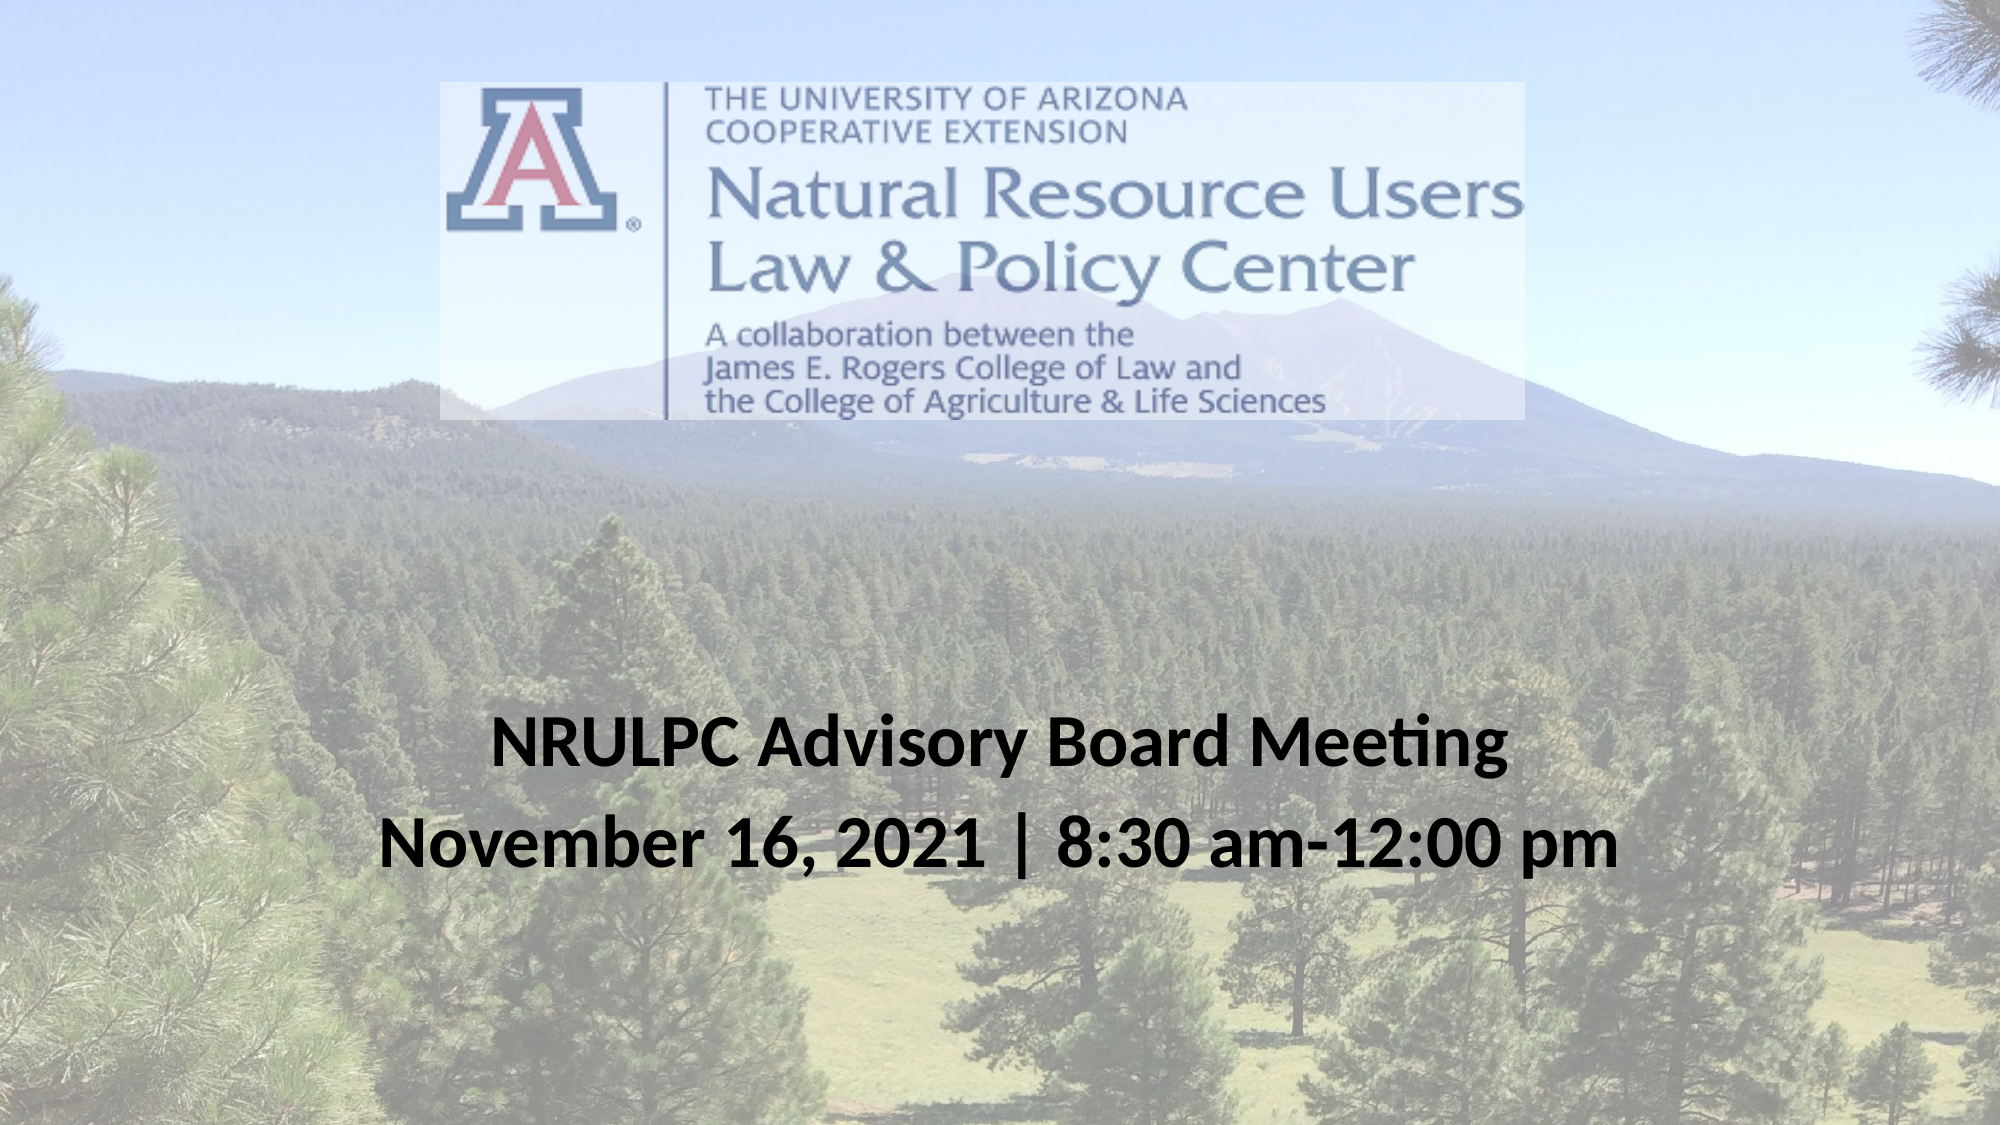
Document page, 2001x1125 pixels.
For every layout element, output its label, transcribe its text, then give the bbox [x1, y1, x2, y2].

subtitle NRULPC Advisory Board Meeting November 16, 2021 | 8:30 am-12:00 pm [213, 693, 1787, 966]
picture [440, 82, 1525, 420]
